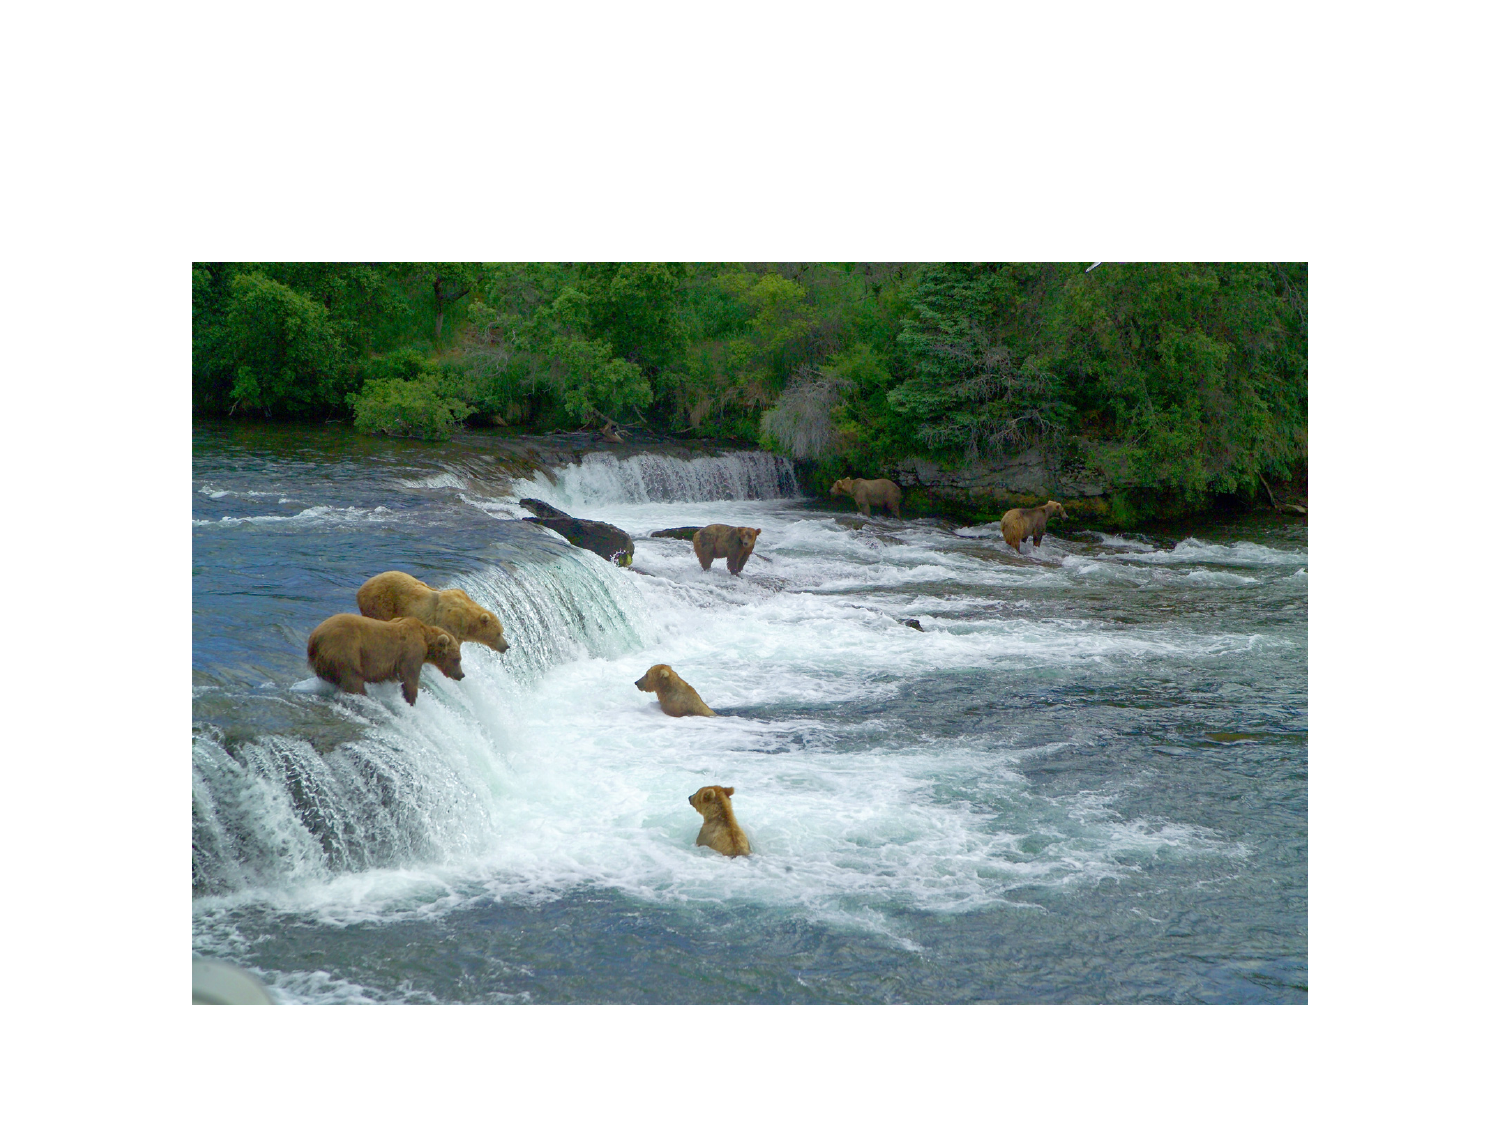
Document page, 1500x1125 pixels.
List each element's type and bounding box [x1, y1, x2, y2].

list [192, 262, 1308, 1006]
